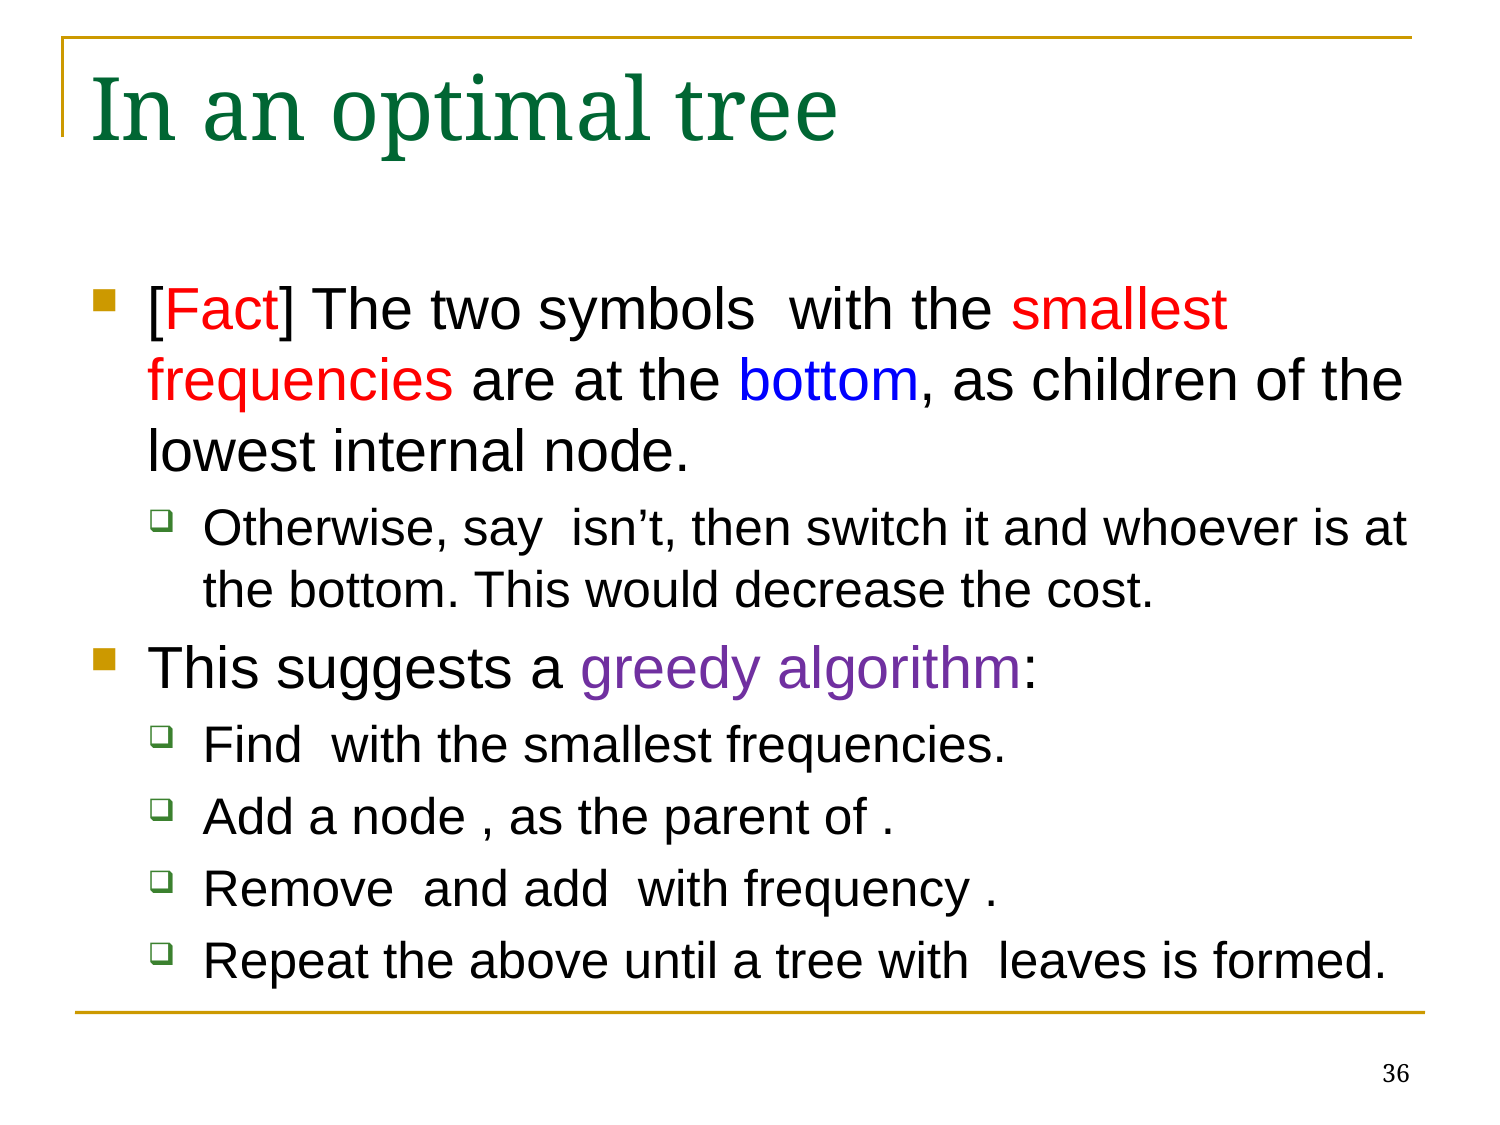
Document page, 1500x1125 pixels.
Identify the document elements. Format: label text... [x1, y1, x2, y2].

slide_number 36 [1074, 1024, 1425, 1100]
title In an optimal tree [75, 45, 1425, 233]
